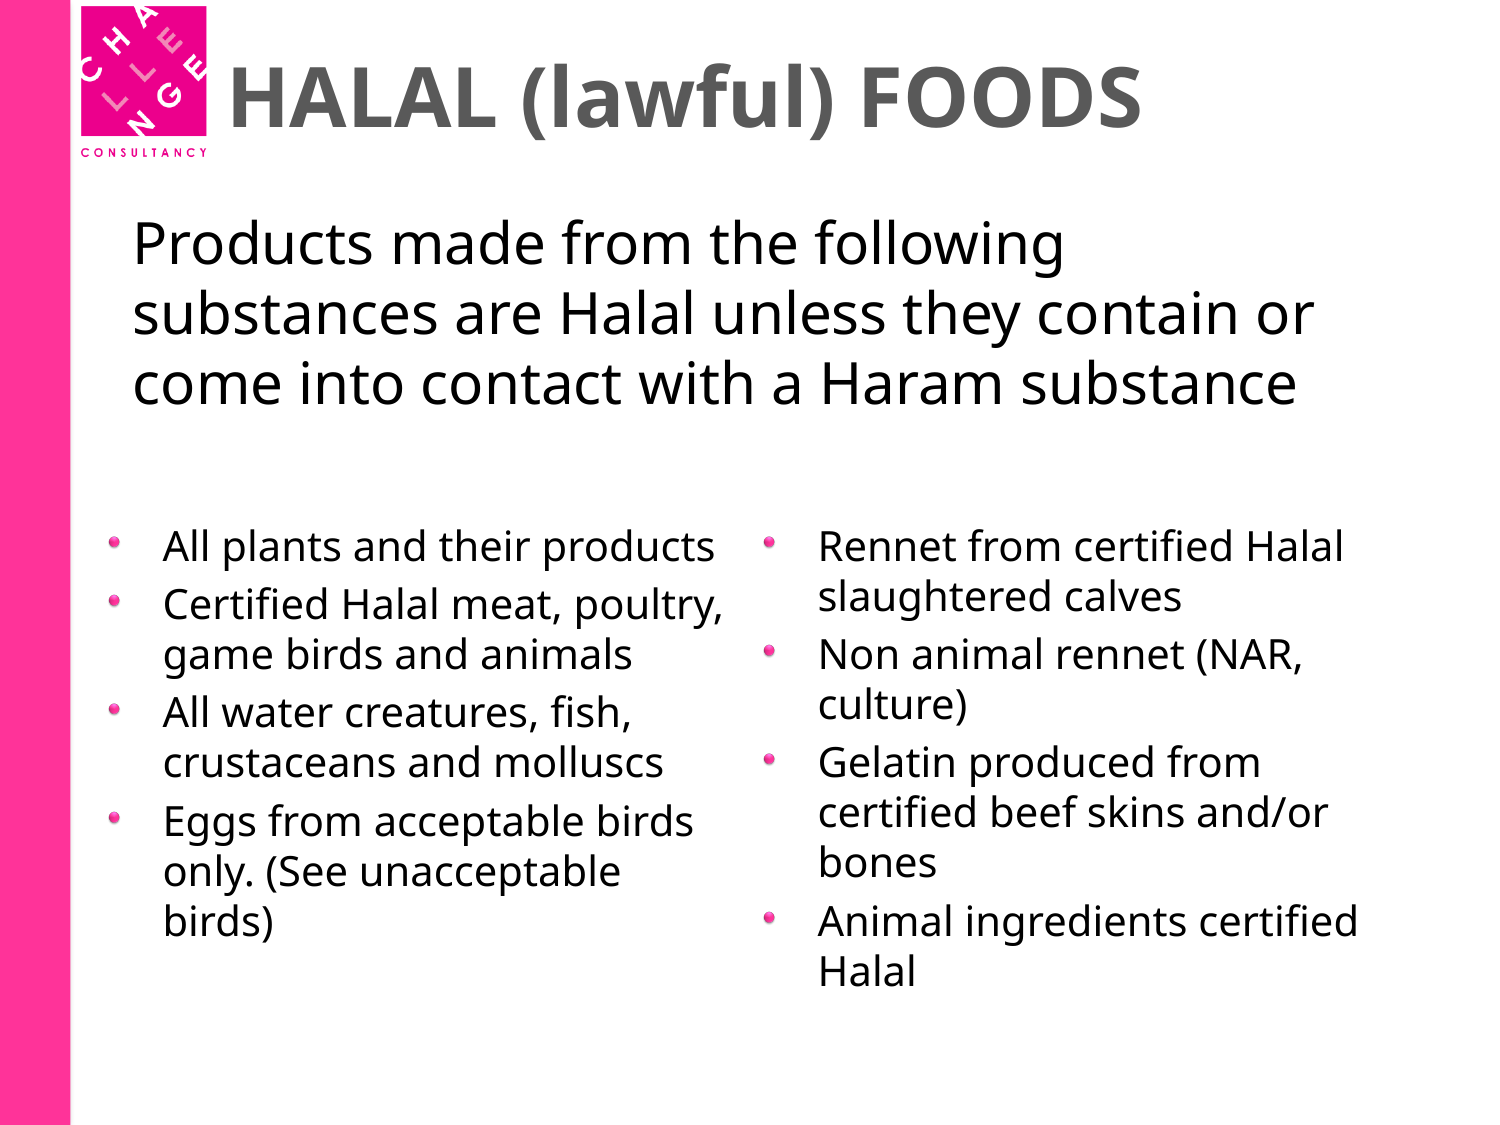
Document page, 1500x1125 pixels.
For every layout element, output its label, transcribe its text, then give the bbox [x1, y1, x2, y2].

list Rennet from certified Halal slaughtered calves Non animal rennet (NAR, culture) Gelatin produced from certified beef skins and/or bones Animal ingredients certified Halal [745, 511, 1409, 1044]
picture [106, 702, 122, 720]
picture [761, 910, 777, 929]
picture [106, 810, 122, 829]
list All plants and their products Certified Halal meat, poultry, game birds and animals All water creatures, fish, crustaceans and molluscs Eggs from acceptable birds only. (See unacceptable birds) [91, 511, 745, 1003]
text_box Products made from the following substances are Halal unless they contain or come into contact with a Haram substance [117, 199, 1382, 424]
picture [761, 752, 777, 770]
picture [761, 643, 777, 662]
title HALAL (lawful) FOODS [210, 0, 1406, 188]
picture [761, 535, 777, 553]
picture [76, 0, 210, 166]
picture [106, 535, 122, 553]
picture [106, 593, 122, 612]
